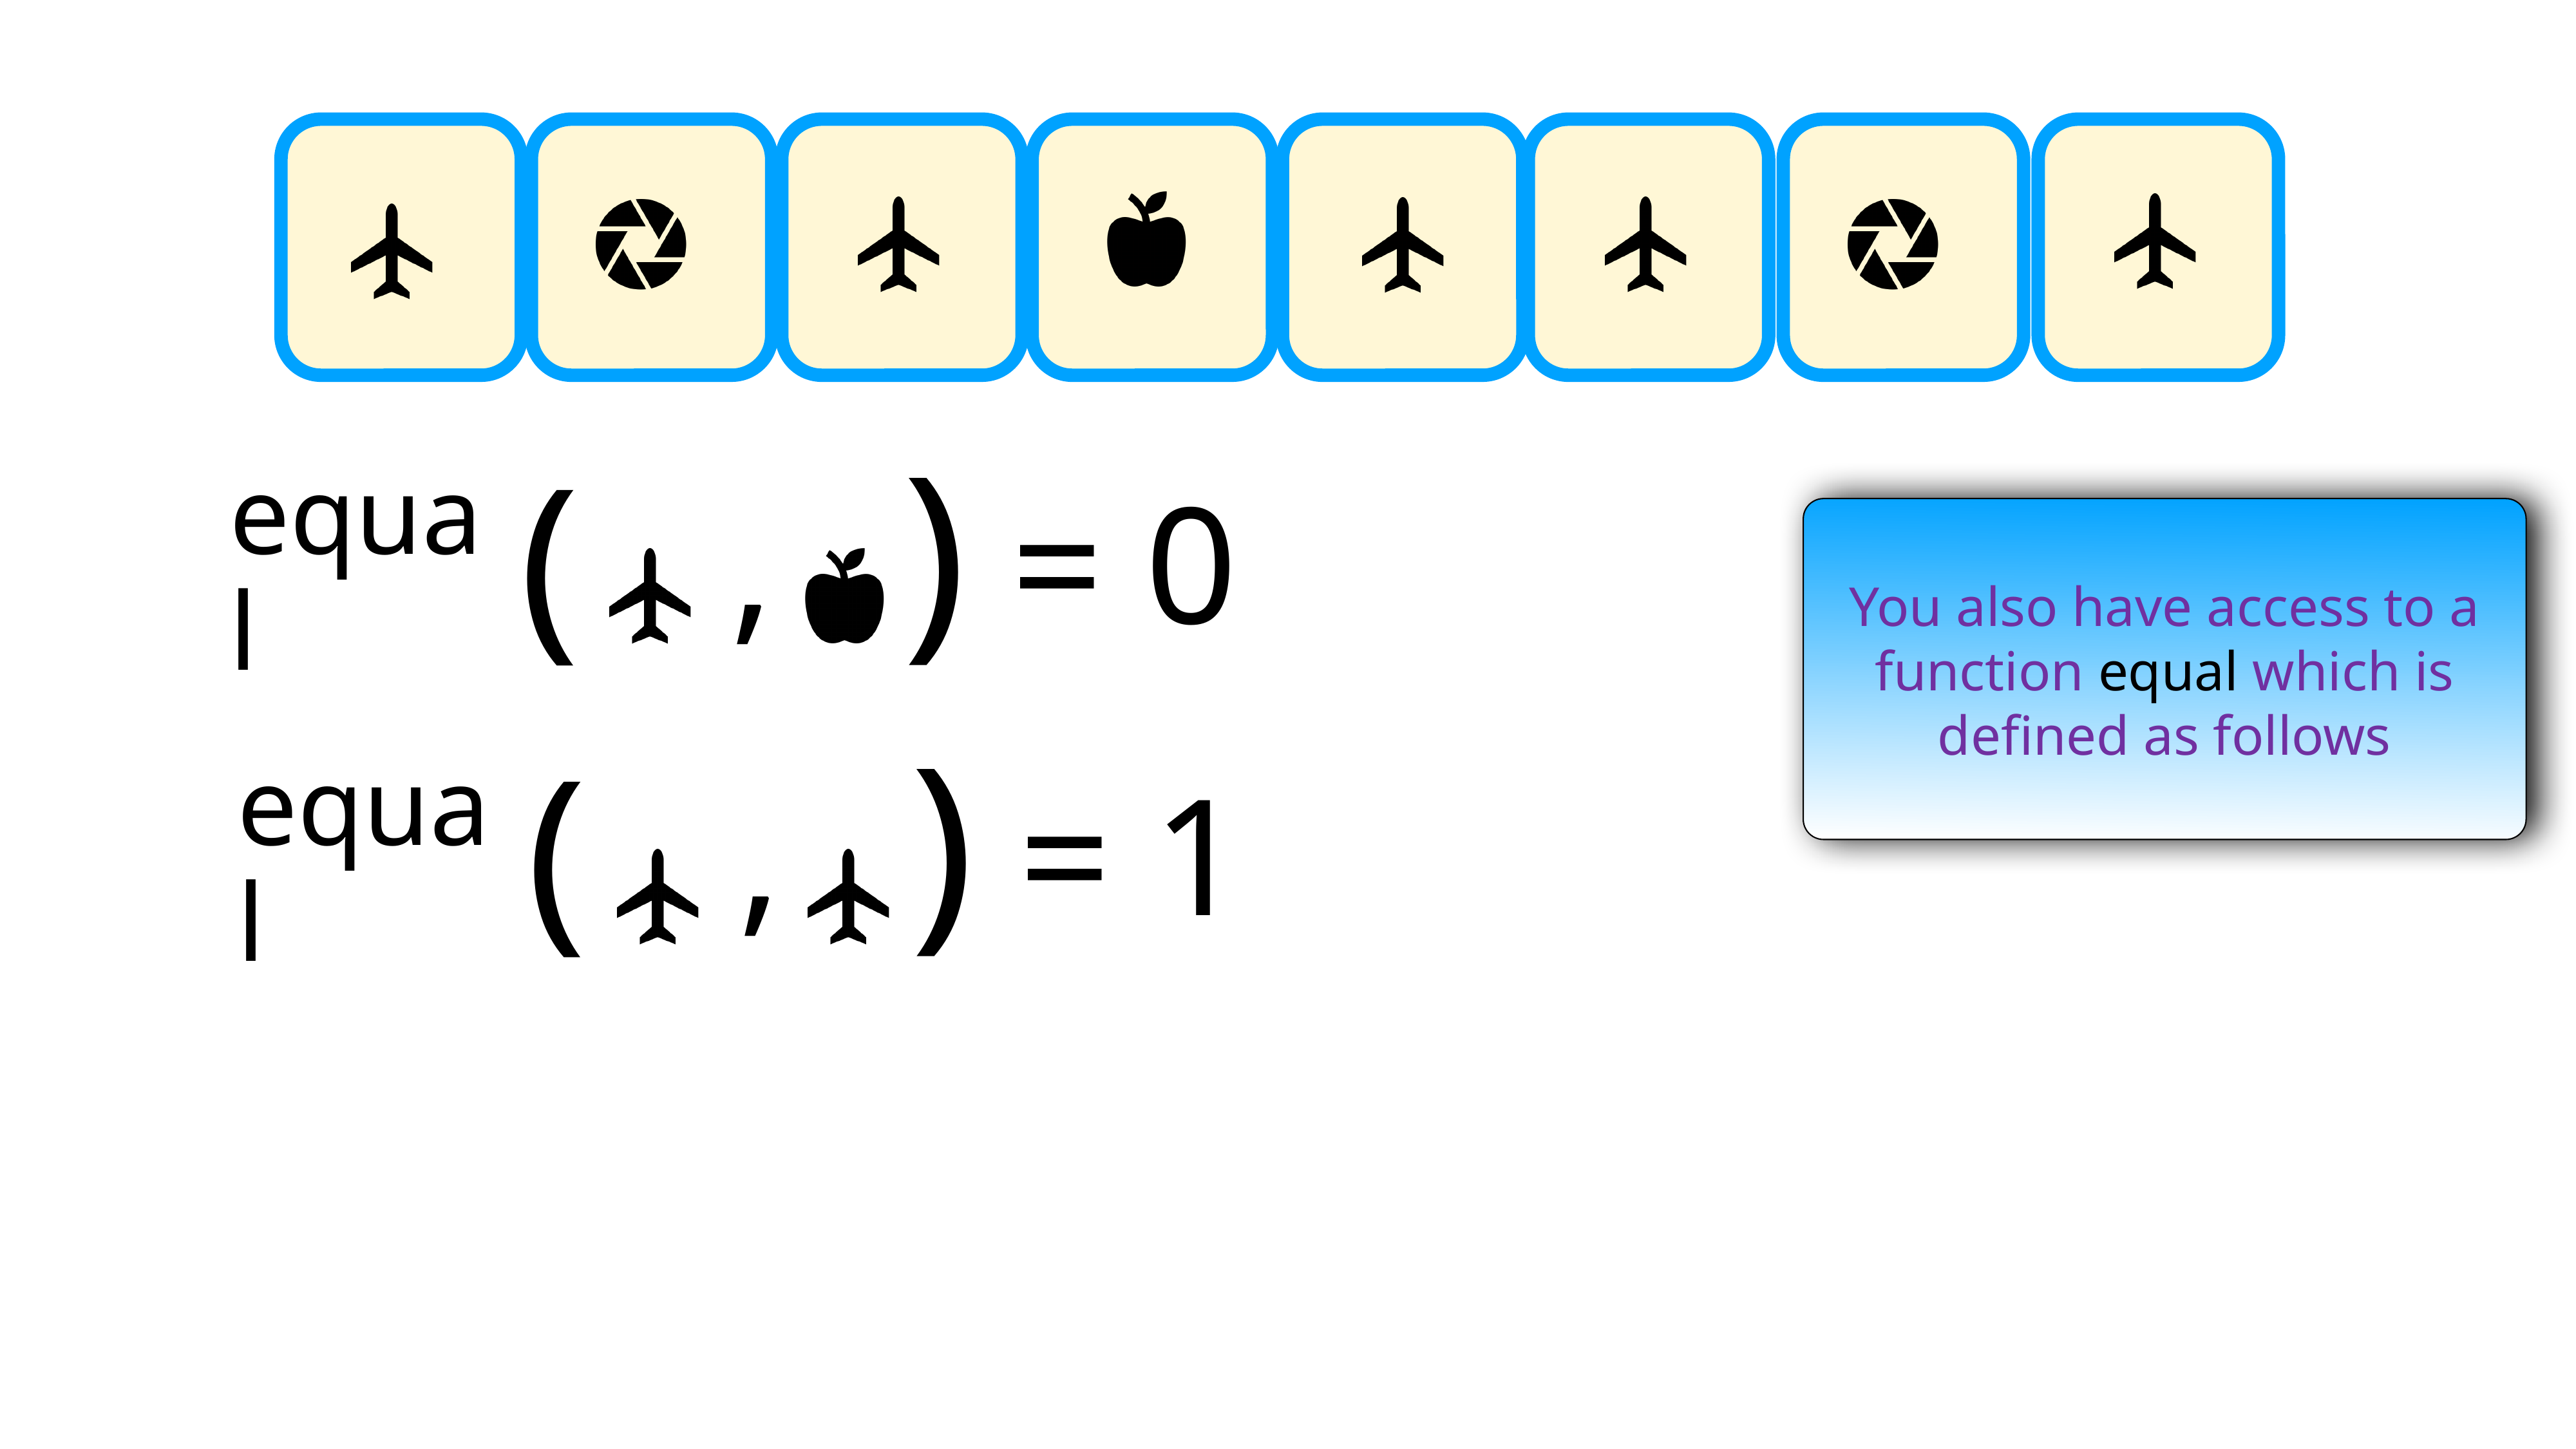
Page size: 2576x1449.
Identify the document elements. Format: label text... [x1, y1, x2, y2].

picture [1587, 186, 1703, 301]
text_box ( [513, 455, 672, 683]
picture [841, 186, 956, 301]
text_box [1783, 119, 2024, 375]
text_box [2038, 119, 2279, 375]
picture [592, 538, 707, 653]
text_box equal [231, 747, 522, 990]
picture [583, 186, 698, 301]
picture [2098, 184, 2213, 299]
picture [791, 839, 905, 954]
picture [600, 839, 715, 954]
text_box [531, 119, 772, 375]
picture [1835, 186, 1950, 301]
text_box ) [897, 440, 973, 683]
picture [334, 194, 449, 309]
text_box = 1 [1013, 770, 1251, 956]
text_box = 0 [1006, 479, 1243, 665]
picture [1089, 181, 1204, 296]
picture [787, 538, 902, 653]
text_box [1032, 119, 1273, 375]
text_box [1528, 119, 1769, 375]
text_box [1282, 119, 1523, 375]
text_box [781, 119, 1023, 375]
text_box ( [521, 746, 679, 974]
text_box You also have access to a function equal which is defined as follows [1803, 498, 2526, 840]
text_box , [732, 770, 787, 956]
picture [1345, 187, 1460, 303]
text_box [281, 119, 522, 375]
text_box ) [905, 732, 980, 974]
text_box equal [224, 456, 514, 699]
text_box , [725, 479, 779, 665]
